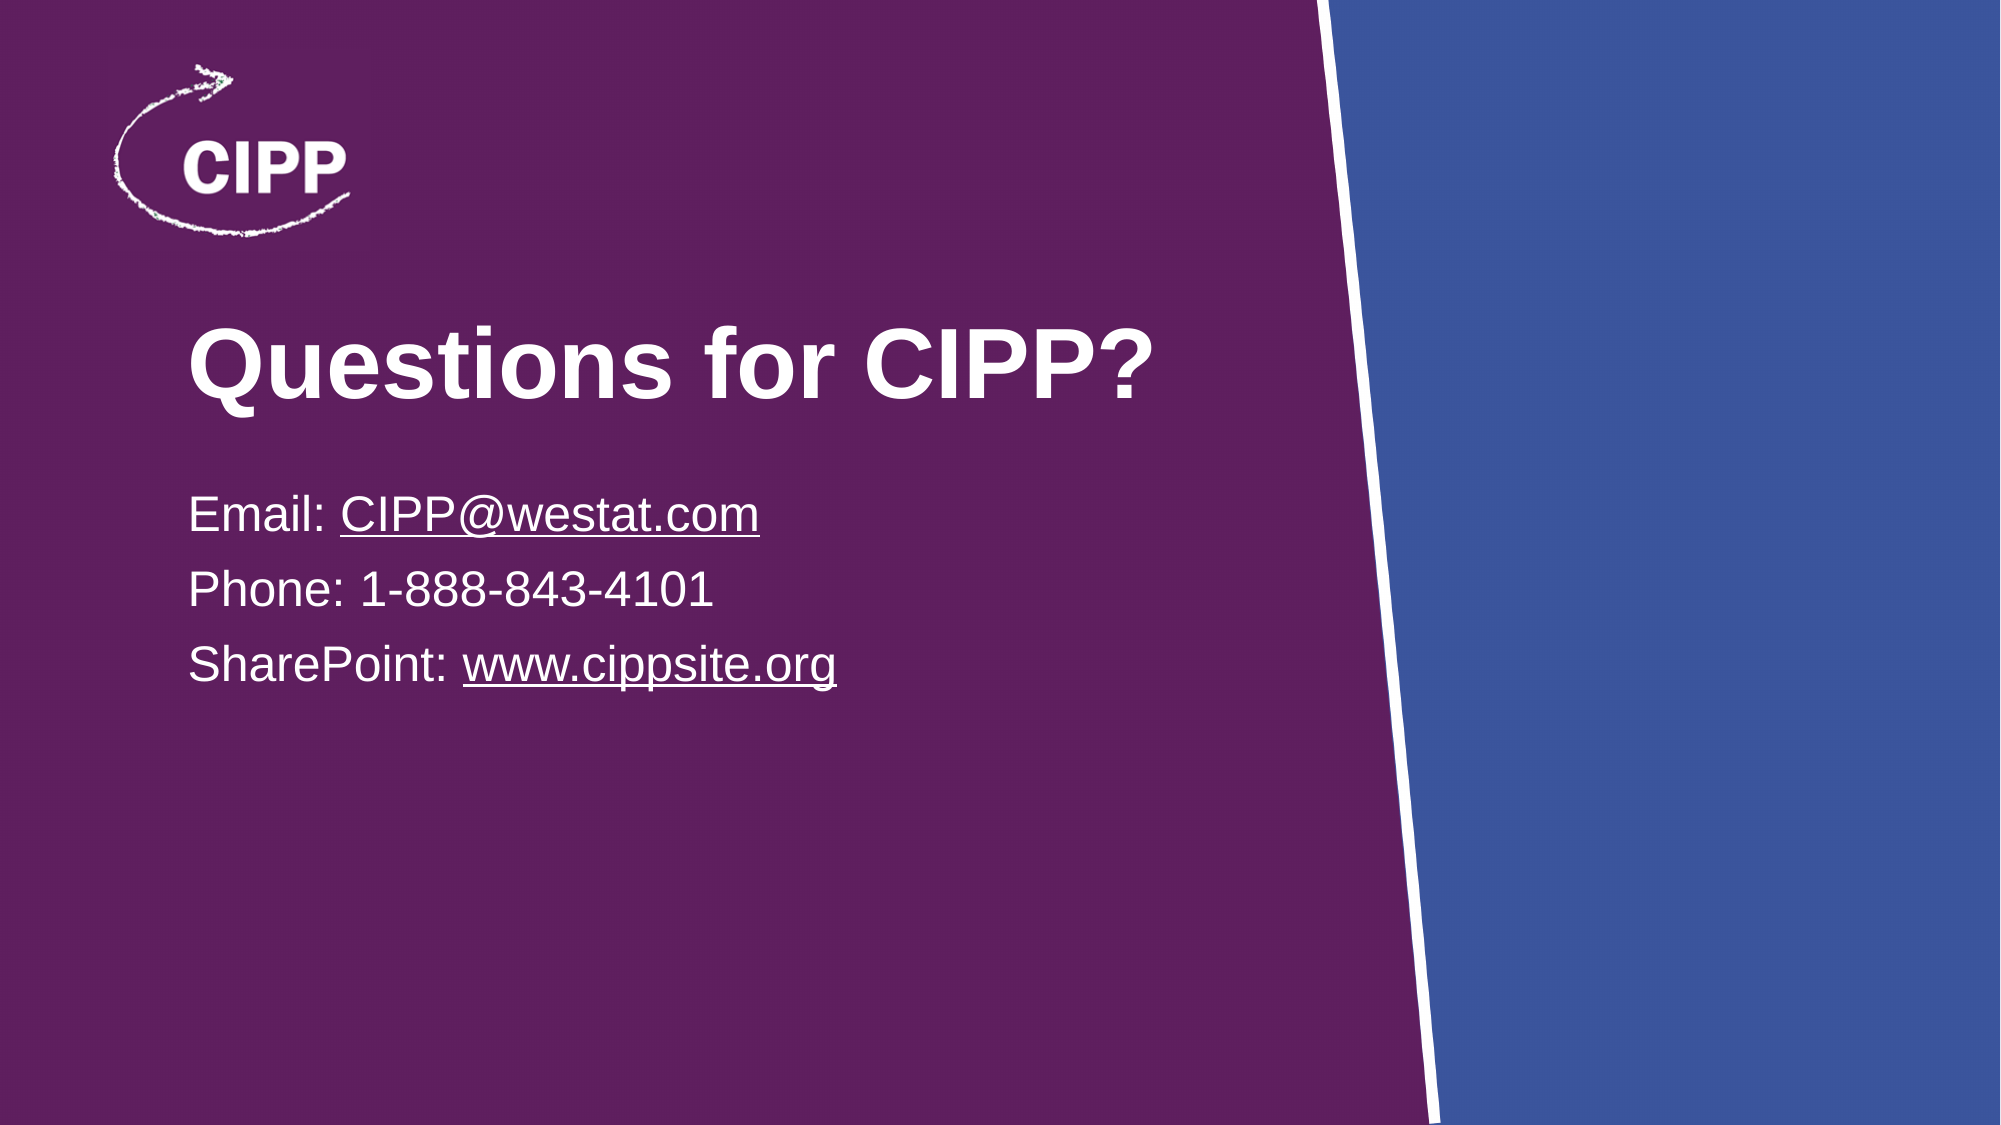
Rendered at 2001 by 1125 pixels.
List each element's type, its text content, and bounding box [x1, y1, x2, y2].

list Email: CIPP@westat.com Phone: 1-888-843-4101 SharePoint: www.cippsite.org [172, 481, 1364, 999]
title Questions for CIPP? [172, 280, 1359, 429]
picture [0, 0, 2001, 1125]
